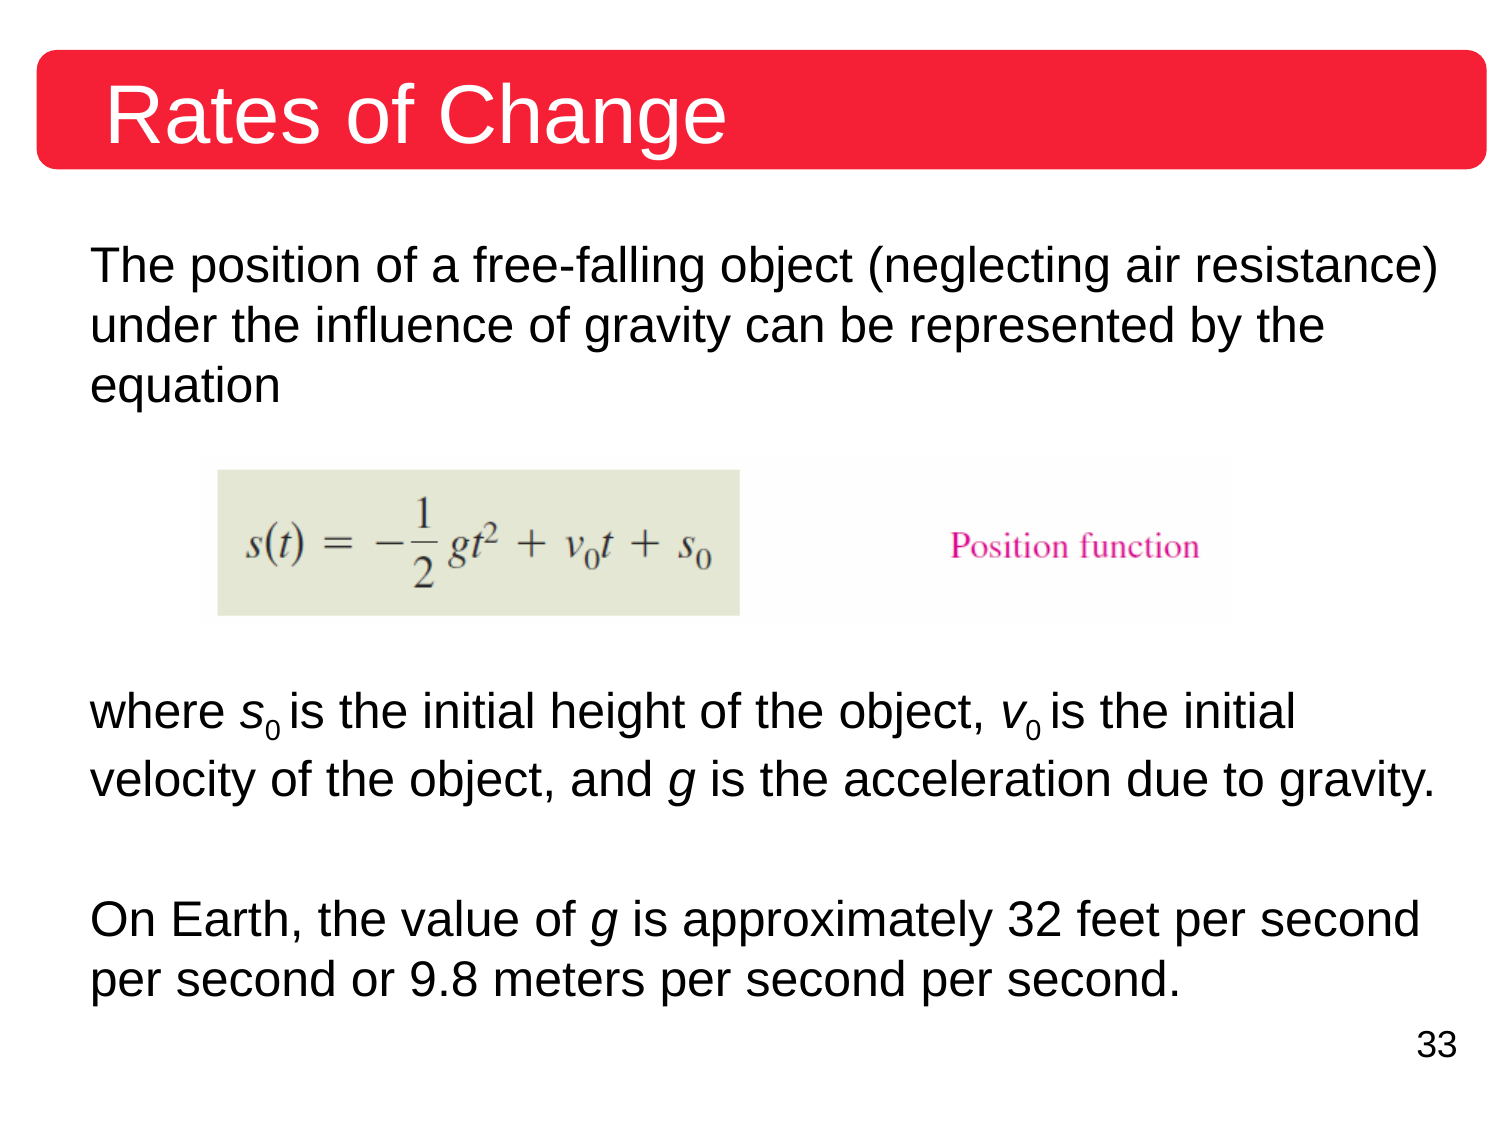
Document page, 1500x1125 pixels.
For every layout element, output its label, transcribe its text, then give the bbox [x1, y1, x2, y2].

picture [199, 458, 1231, 626]
text_box Rates of Change [89, 52, 1440, 165]
list The position of a free-falling object (neglecting air resistance) under the influence of gravity can be represented by the equation where s0 is the initial height of the object, v0 is the initial velocity of the object, and g is the acceleration due to gravity. On Earth, the value of g is approximately 32 feet per second per second or 9.8 meters per second per second. [74, 224, 1463, 1087]
